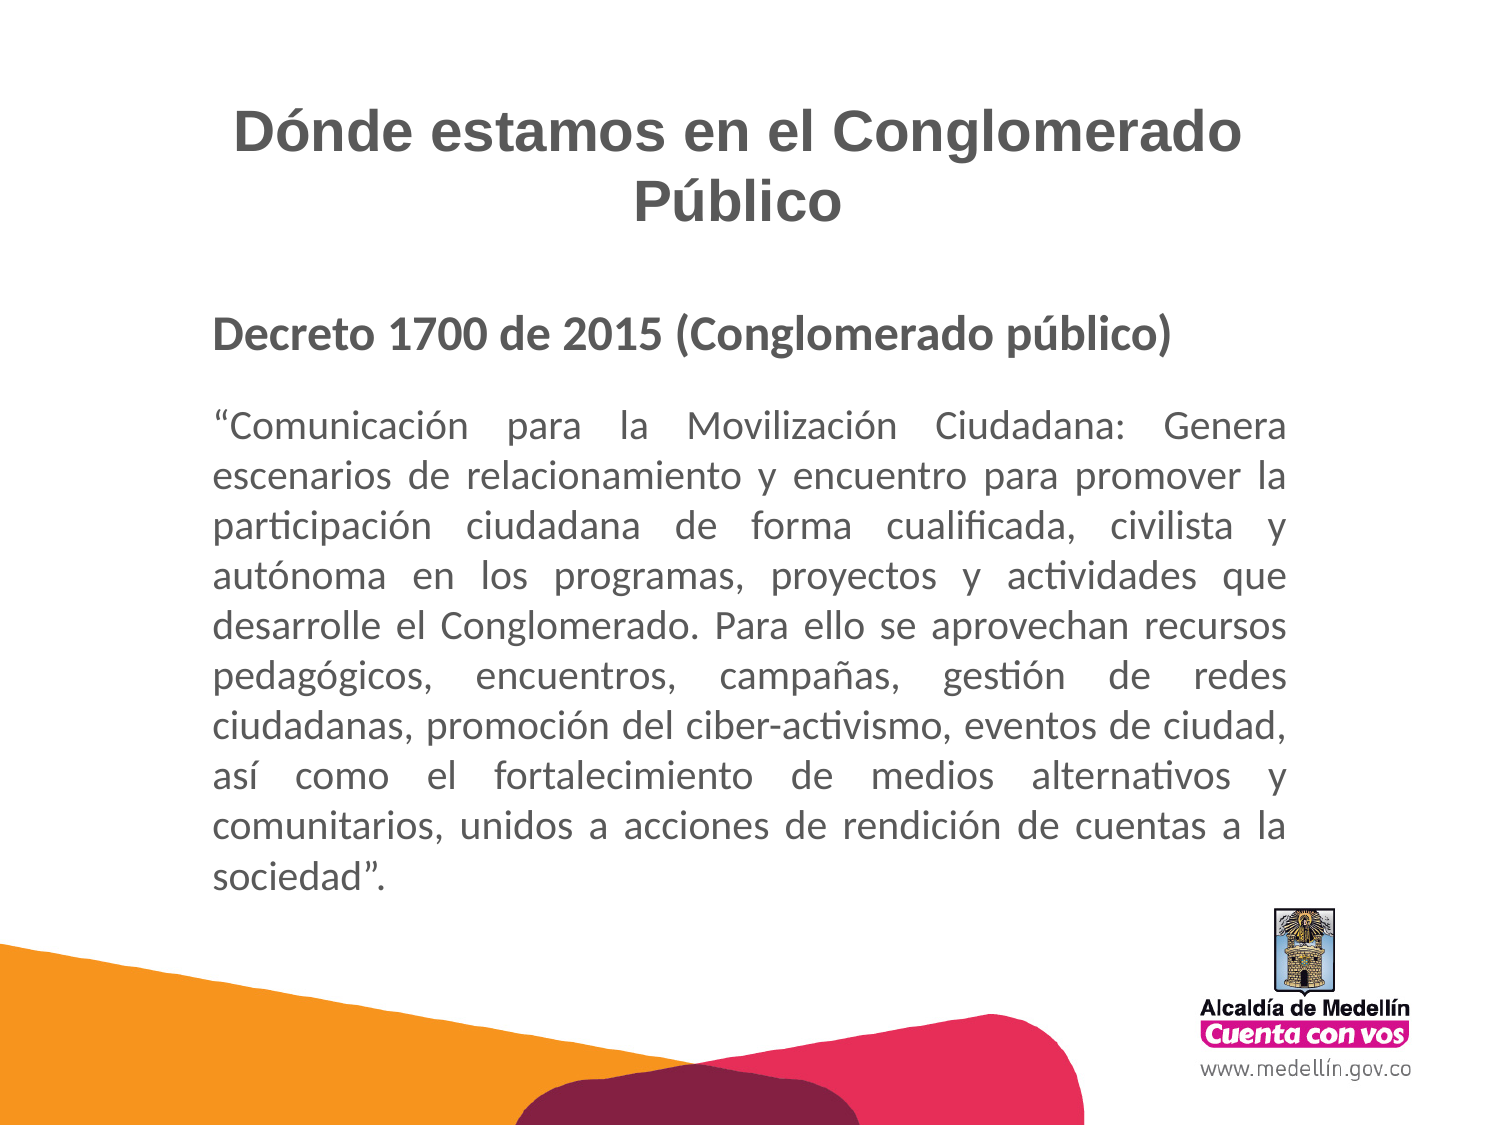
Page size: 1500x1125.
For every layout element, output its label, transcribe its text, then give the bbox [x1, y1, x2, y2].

picture [0, 0, 1500, 1125]
text_box Dónde estamos en el Conglomerado Público [135, 85, 1342, 241]
text_box Decreto 1700 de 2015 (Conglomerado público) “Comunicación para la Movilización Ciudadana: Genera escenarios de relacionamiento y encuentro para promover la participación ciudadana de forma cualificada, civilista y autónoma en los programas, proyectos y actividades que desarrolle el Conglomerado. Para ello se aprovechan recursos pedagógicos, encuentros, campañas, gestión de redes ciudadanas, promoción del ciber-activismo, eventos de ciudad, así como el fortalecimiento de medios alternativos y comunitarios, unidos a acciones de rendición de cuentas a la sociedad”. [197, 292, 1303, 926]
